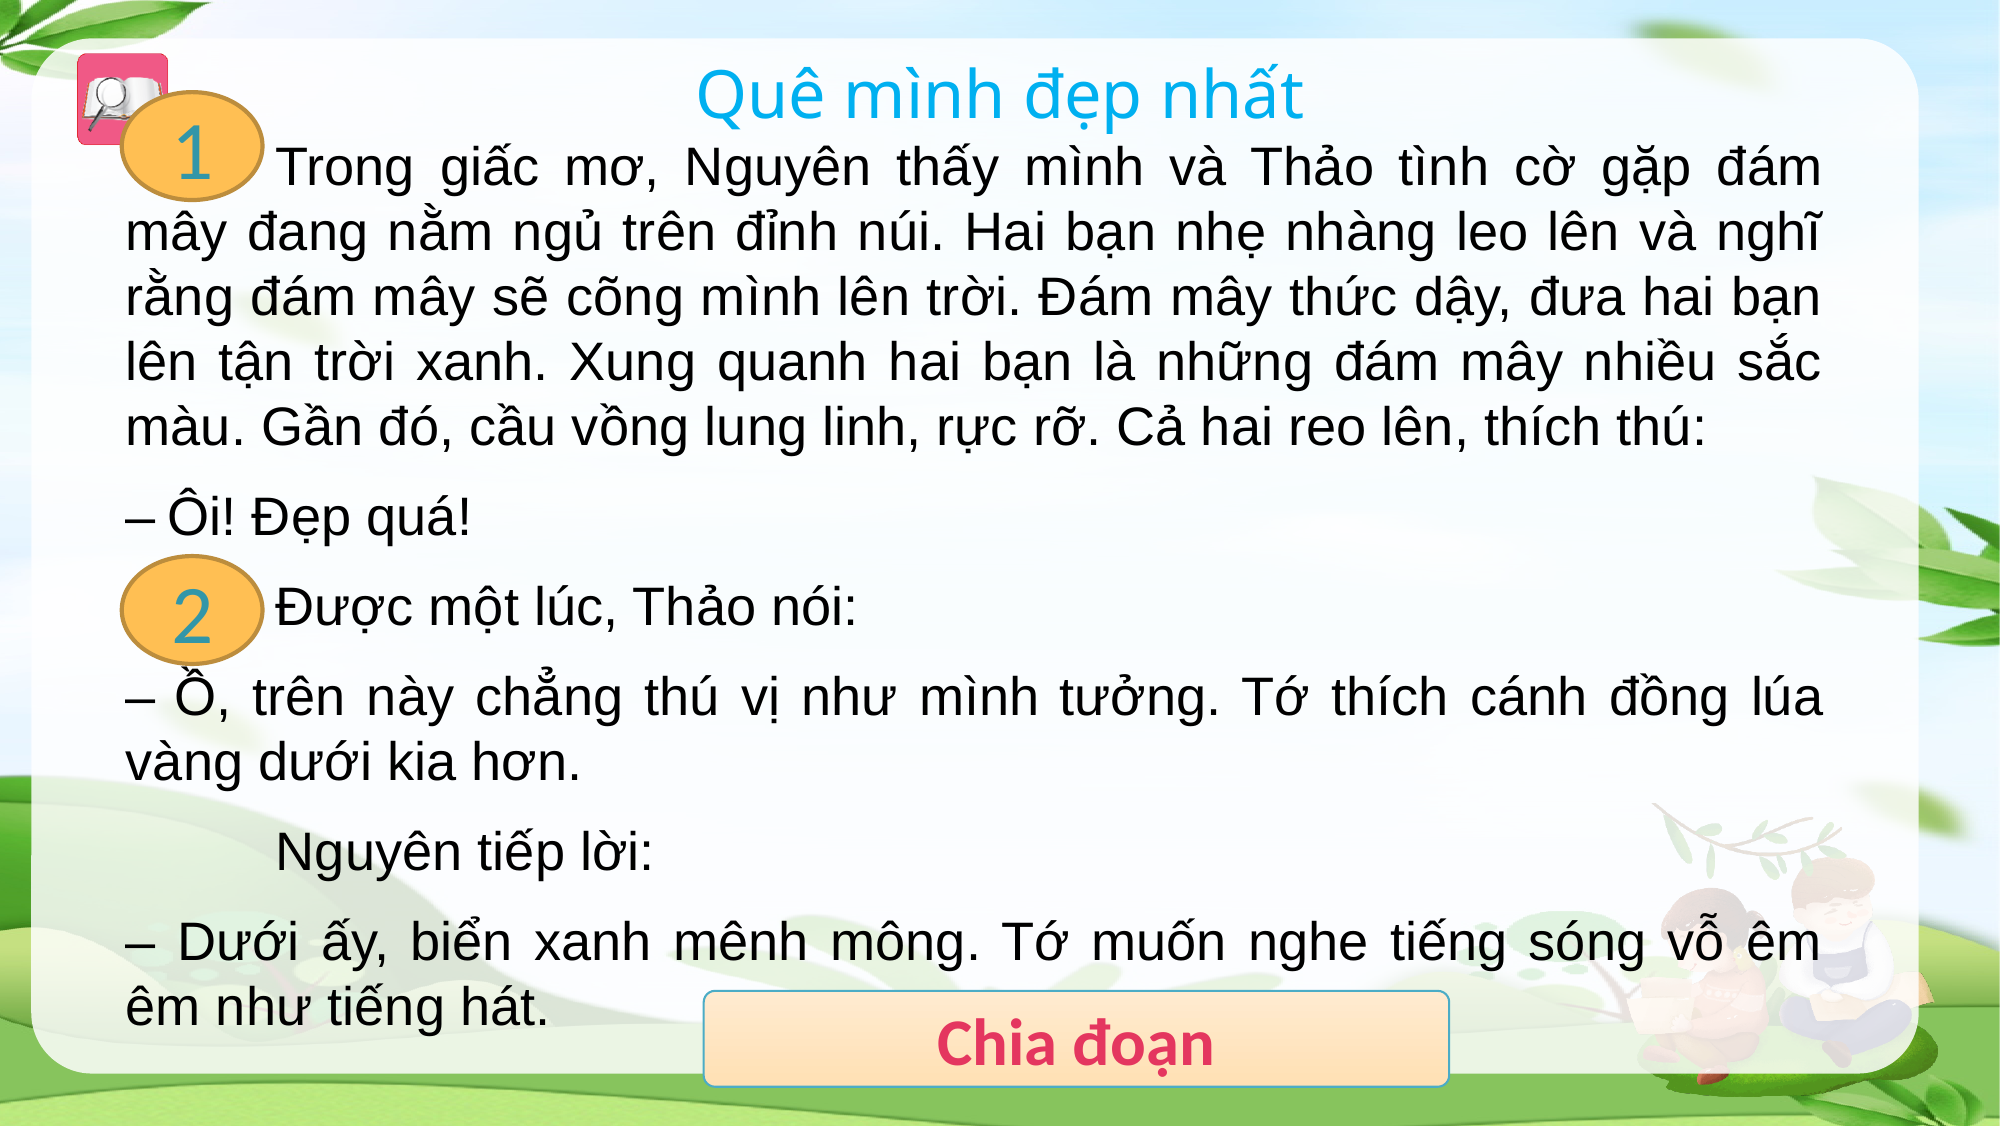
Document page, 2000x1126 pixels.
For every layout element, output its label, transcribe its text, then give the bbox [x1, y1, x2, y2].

picture [0, 0, 2000, 1126]
text_box 2 [119, 553, 265, 667]
text_box Trong giấc mơ, Nguyên thấy mình và Thảo tình cờ gặp đám mây đang nằm ngủ trên đỉnh núi. Hai bạn nhẹ nhàng leo lên và nghĩ rằng đám mây sẽ cõng mình lên trời. Đám mây thức dậy, đưa hai bạn lên tận trời xanh. Xung quanh hai bạn là những đám mây nhiều sắc màu. Gần đó, cầu vồng lung linh, rực rỡ. Cả hai reo lên, thích thú: – Ôi! Đẹp quá! Được một lúc, Thảo nói: – Ồ, trên này chẳng thú vị như mình tưởng. Tớ thích cánh đồng lúa vàng dưới kia hơn. Nguyên tiếp lời: – Dưới ấy, biển xanh mênh mông. Tớ muốn nghe tiếng sóng vỗ êm êm như tiếng hát. [110, 124, 1840, 1044]
text_box Chia đoạn [703, 990, 1450, 1087]
text_box 1 [120, 90, 265, 203]
text_box [31, 38, 1919, 1074]
text_box Quê mình đẹp nhất [307, 44, 1693, 139]
